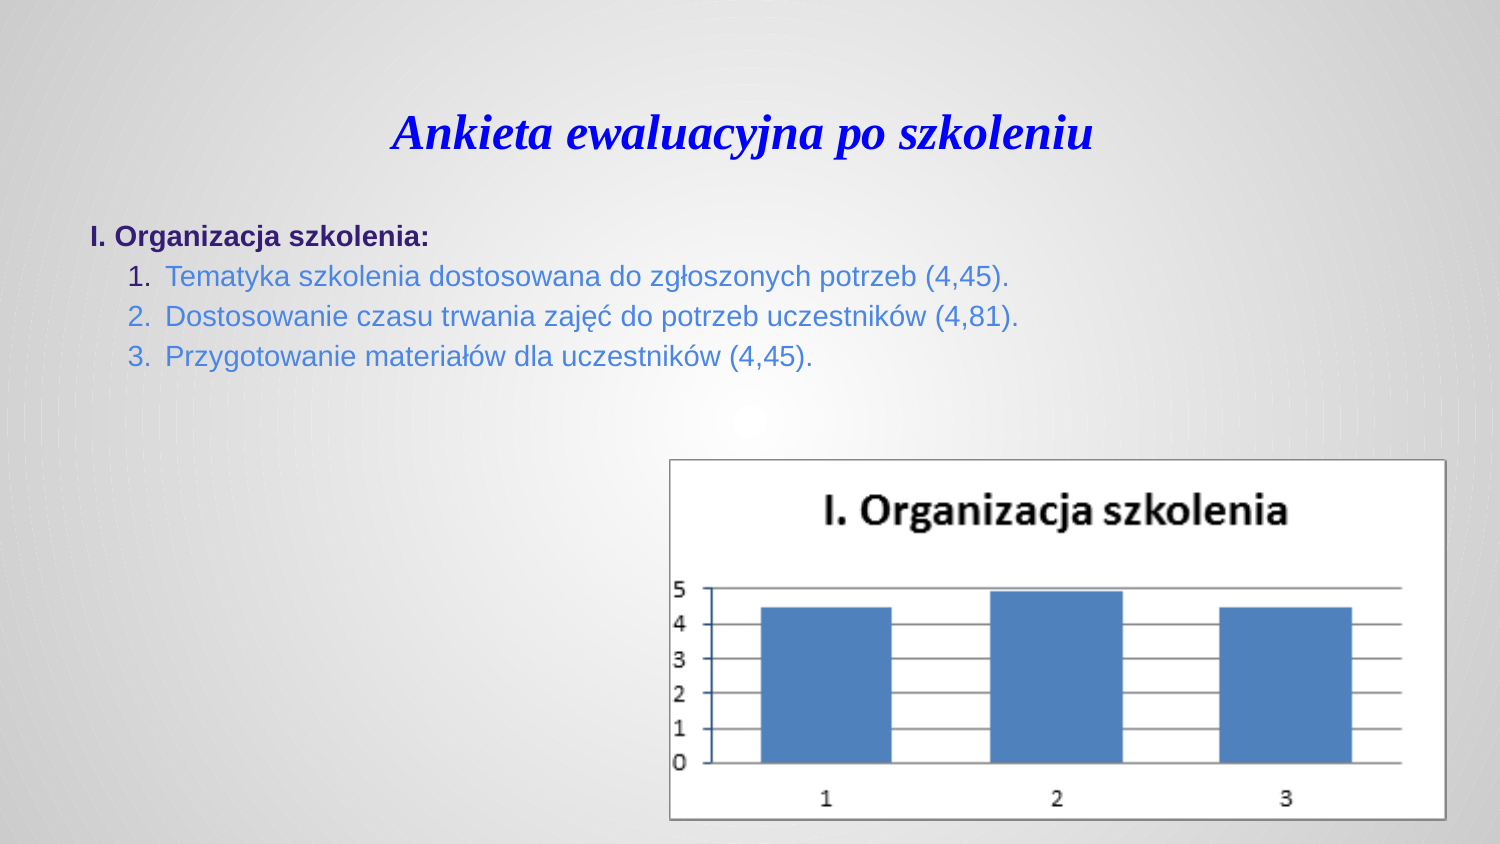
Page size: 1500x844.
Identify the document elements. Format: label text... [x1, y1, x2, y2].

title Ankieta ewaluacyjna po szkoleniu [75, 33, 1425, 175]
picture [668, 458, 1447, 821]
list I. Organizacja szkolenia: 1. Tematyka szkolenia dostosowana do zgłoszonych potrzeb (4,45). 2. Dostosowanie czasu trwania zajęć do potrzeb uczestników (4,81). 3. Przygotowanie materiałów dla uczestników (4,45). [75, 196, 1425, 808]
